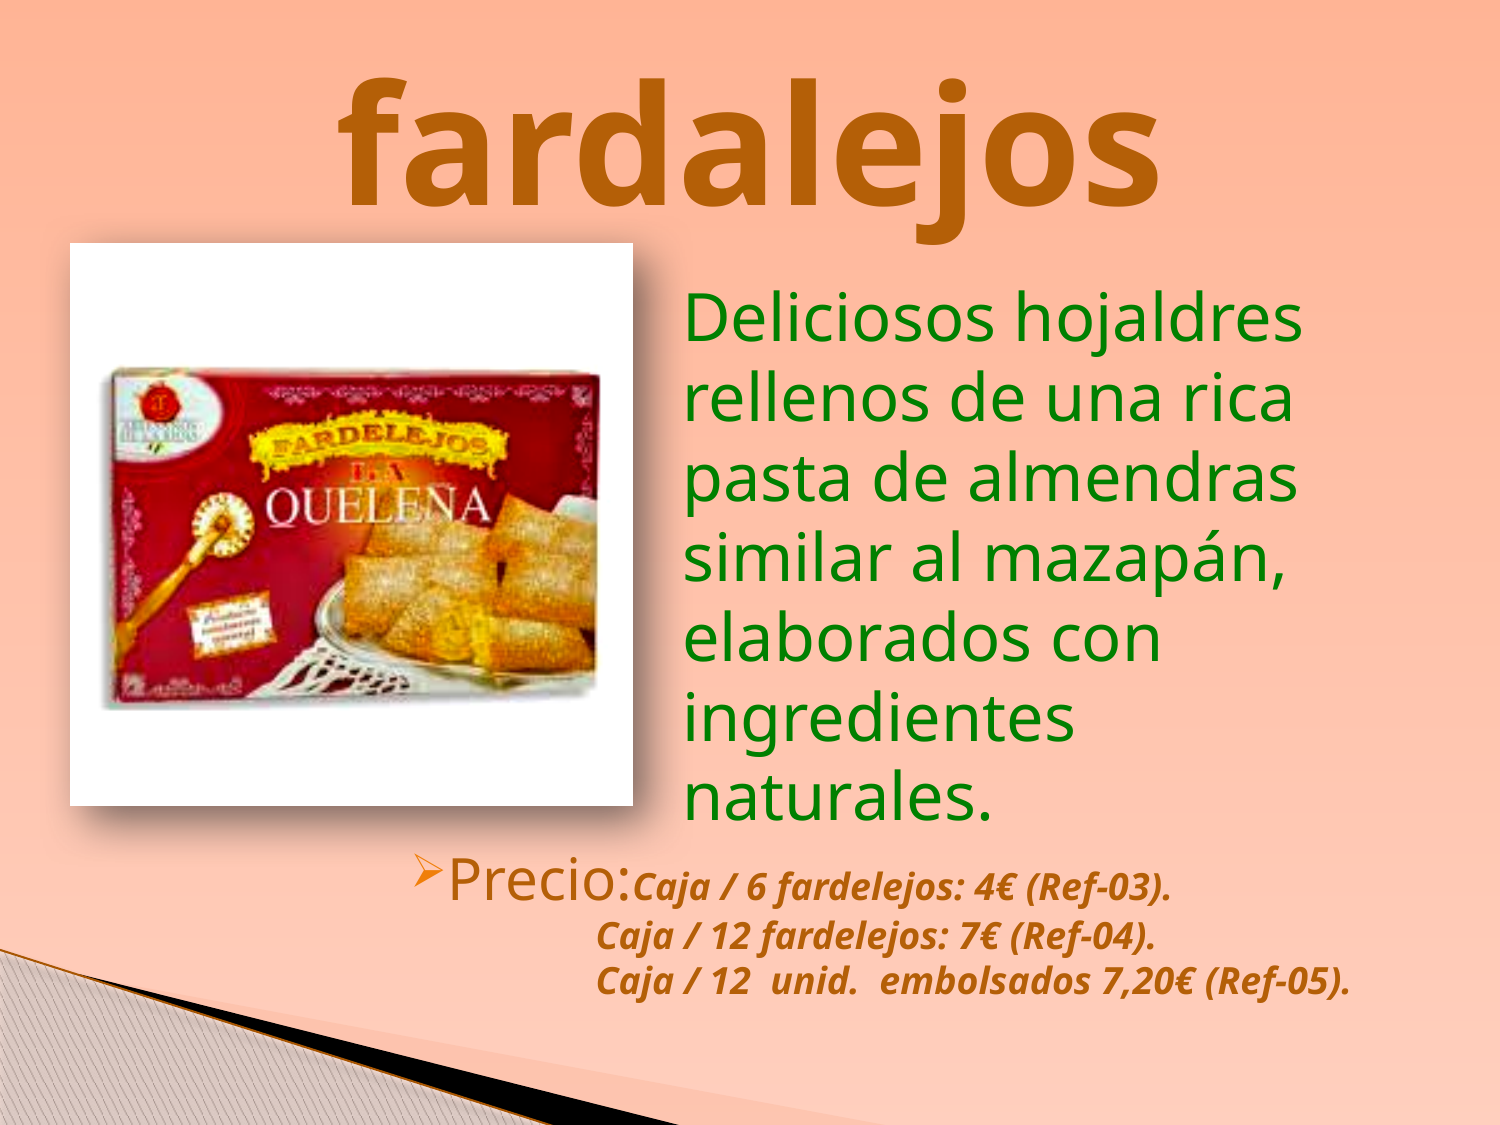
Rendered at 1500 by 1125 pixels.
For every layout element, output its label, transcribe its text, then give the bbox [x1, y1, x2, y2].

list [70, 243, 634, 807]
title fardalejos [75, 45, 1425, 233]
text_box Deliciosos hojaldres rellenos de una rica pasta de almendras similar al mazapán, elaborados con ingredientes naturales. [667, 267, 1418, 834]
text_box Precio:Caja / 6 fardelejos: 4€ (Ref-03). Caja / 12 fardelejos: 7€ (Ref-04). Caja / 12 unid. embolsados 7,20€ (Ref-05). [395, 834, 1500, 1054]
